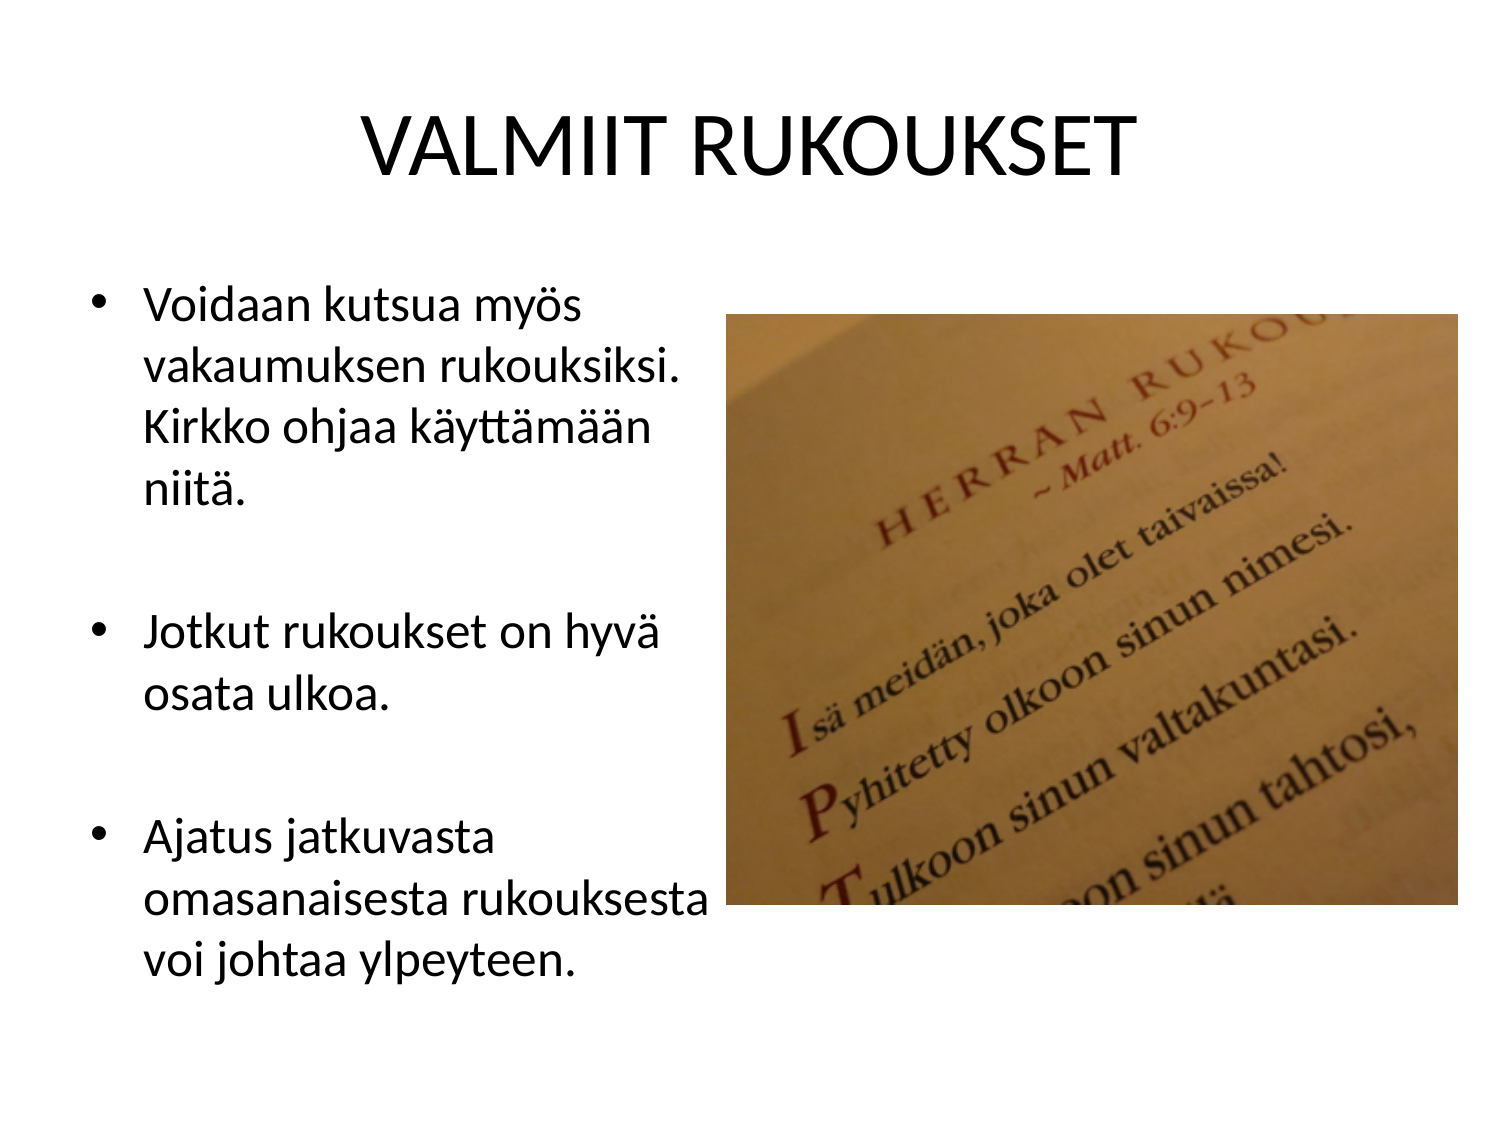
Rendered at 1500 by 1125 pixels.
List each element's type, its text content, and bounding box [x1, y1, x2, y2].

list Voidaan kutsua myös vakaumuksen rukouksiksi. Kirkko ohjaa käyttämään niitä. Jotkut rukoukset on hyvä osata ulkoa. Ajatus jatkuvasta omasanaisesta rukouksesta voi johtaa ylpeyteen. [75, 262, 738, 1005]
title VALMIIT RUKOUKSET [75, 45, 1425, 233]
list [726, 314, 1459, 906]
